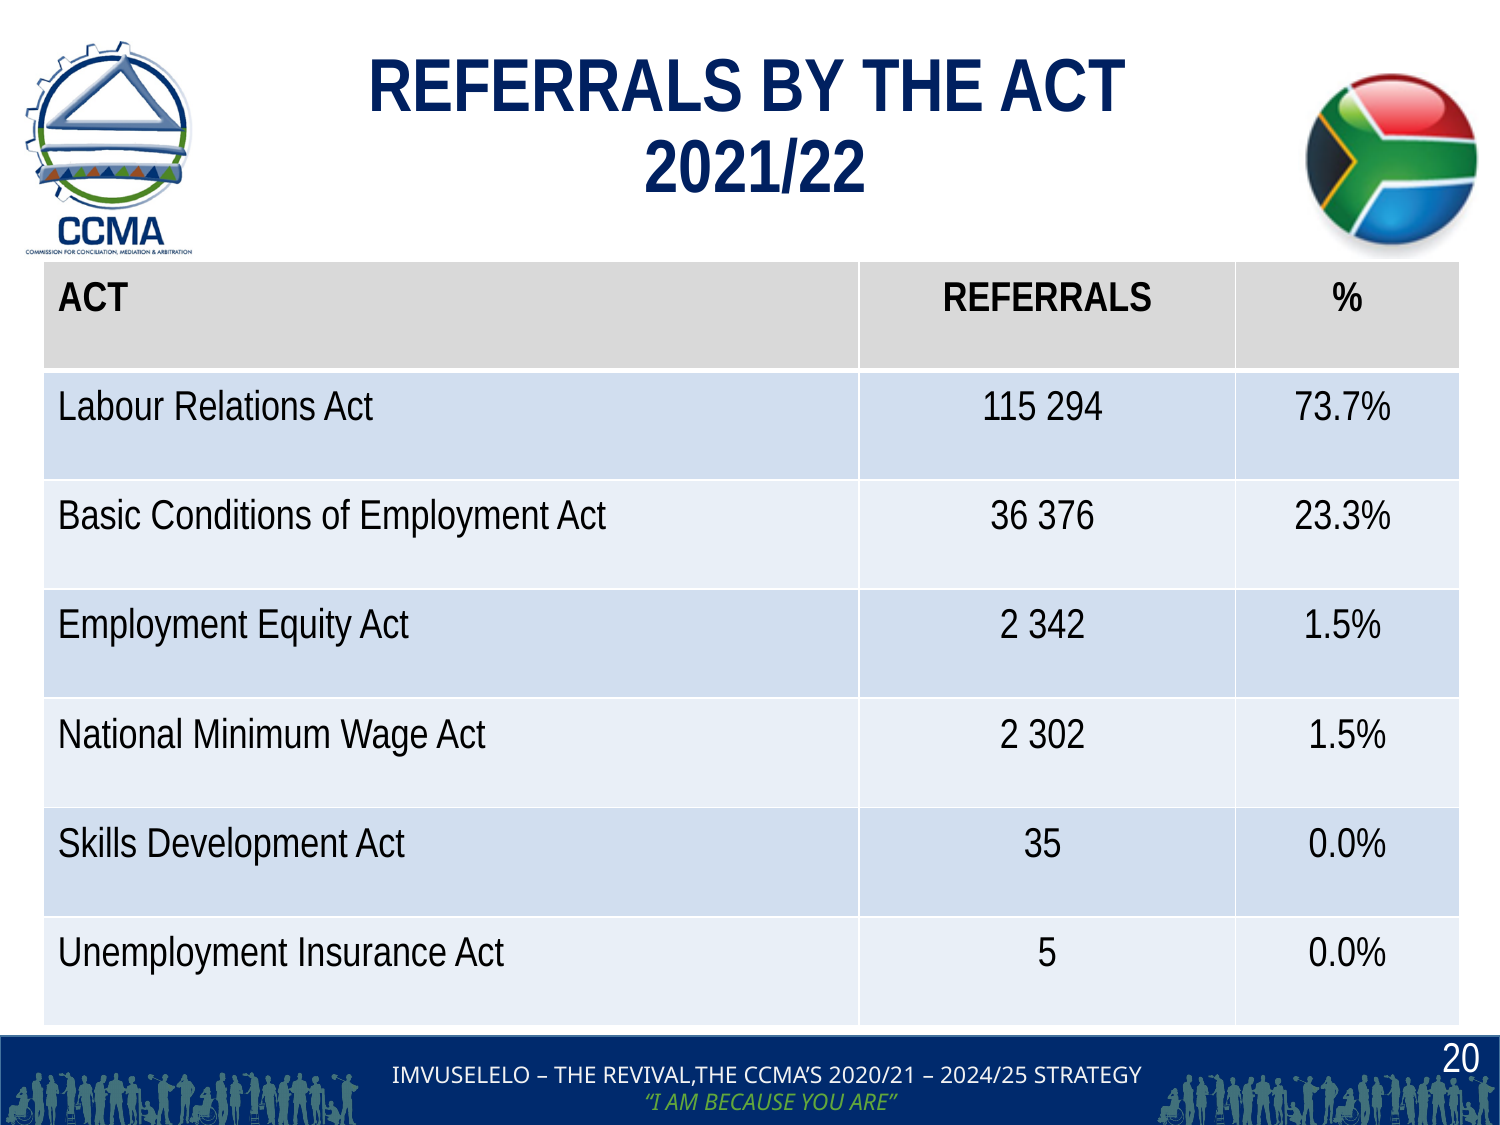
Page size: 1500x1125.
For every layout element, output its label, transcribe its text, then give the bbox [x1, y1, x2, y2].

table_cell 36 376 [860, 481, 1235, 588]
table_cell 73.7% [1236, 373, 1459, 479]
table_header REFERRALS [860, 262, 1235, 368]
table_cell 35 [860, 808, 1235, 916]
slide_number 20 [1157, 1026, 1495, 1087]
table_cell 2 302 [860, 699, 1235, 807]
table_cell Employment Equity Act [44, 590, 858, 697]
table_cell Skills Development Act [44, 808, 858, 916]
picture [1298, 72, 1485, 259]
table_cell 2 342 [860, 590, 1235, 697]
table_cell Unemployment Insurance Act [44, 918, 858, 1025]
table_cell 0.0% [1236, 808, 1459, 916]
title REFERRALS BY THE ACT 2021/22 [197, 24, 1315, 231]
table_cell 0.0% [1236, 918, 1459, 1025]
table_cell 1.5% [1236, 590, 1459, 697]
table_cell 23.3% [1236, 481, 1459, 588]
table_cell 115 294 [860, 373, 1235, 479]
table_header % [1236, 262, 1459, 368]
table_header ACT [44, 262, 858, 368]
picture [24, 41, 193, 259]
table_cell Basic Conditions of Employment Act [44, 481, 858, 588]
table_cell 1.5% [1236, 699, 1459, 807]
table_cell National Minimum Wage Act [44, 699, 858, 807]
table_cell 5 [860, 918, 1235, 1025]
table_cell Labour Relations Act [44, 373, 858, 479]
